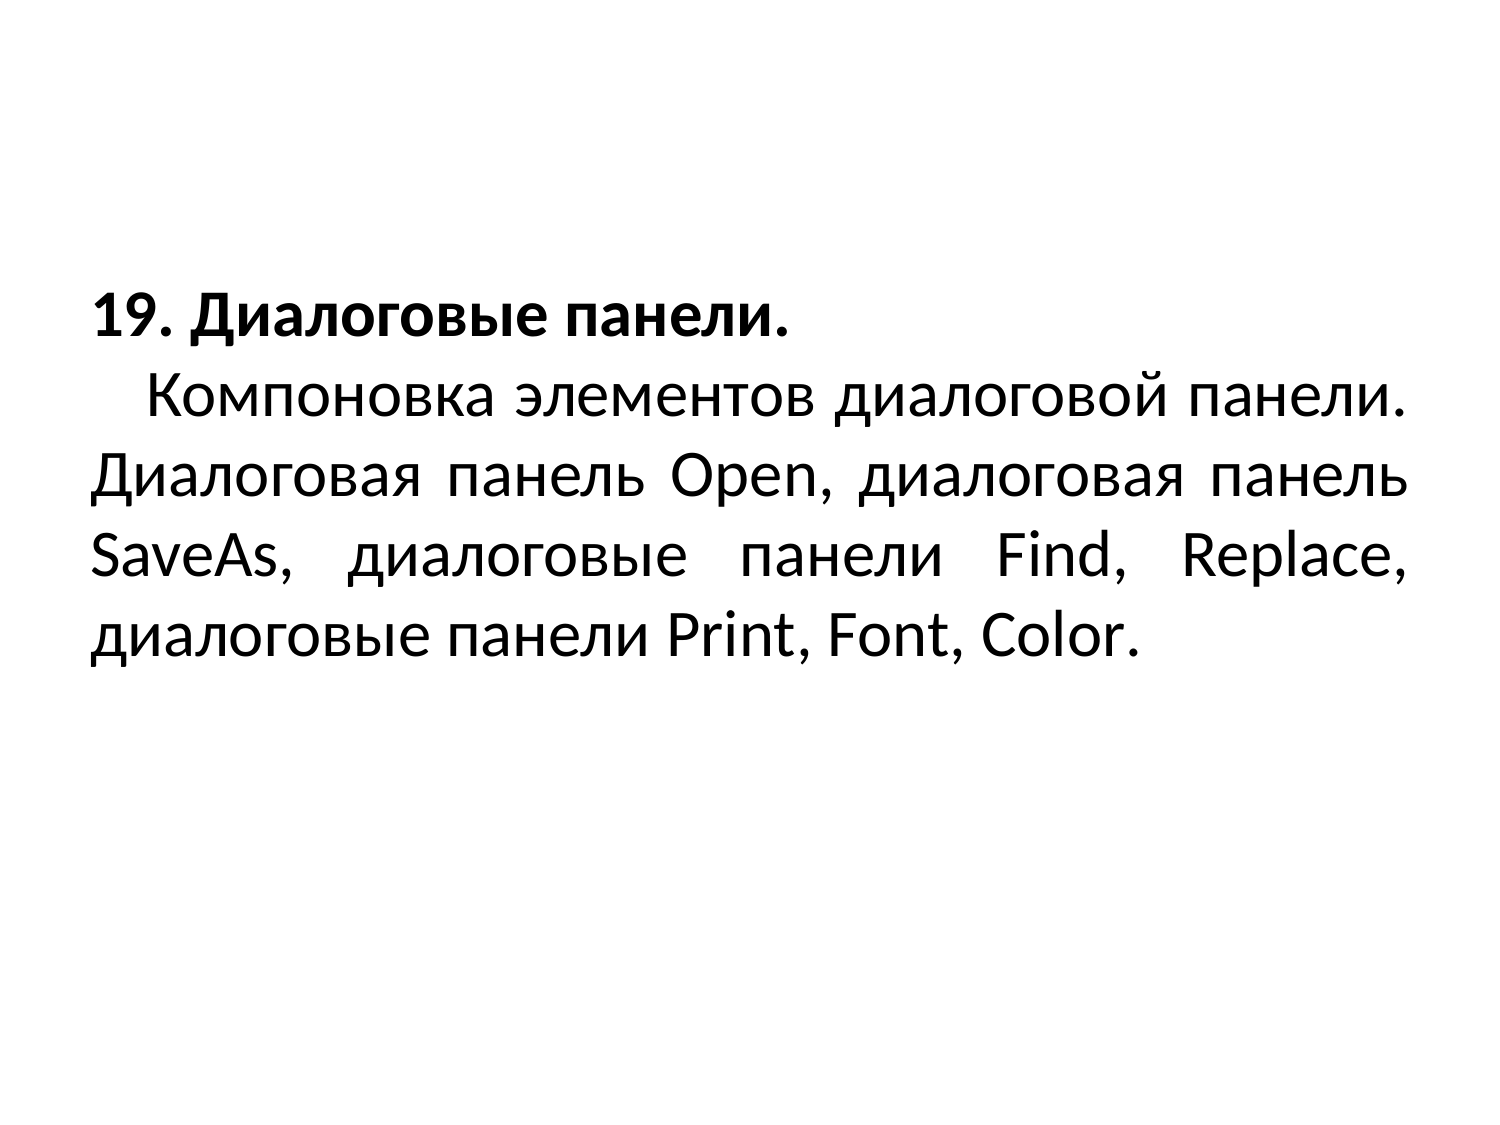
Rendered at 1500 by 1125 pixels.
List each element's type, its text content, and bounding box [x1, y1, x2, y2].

list 19. Диалоговые панели. Компоновка элементов диалоговой панели. Диалоговая панель Open, диалоговая панель SaveAs, диалоговые панели Find, Replace, диалоговые панели Print, Font, Color. [75, 262, 1425, 1005]
